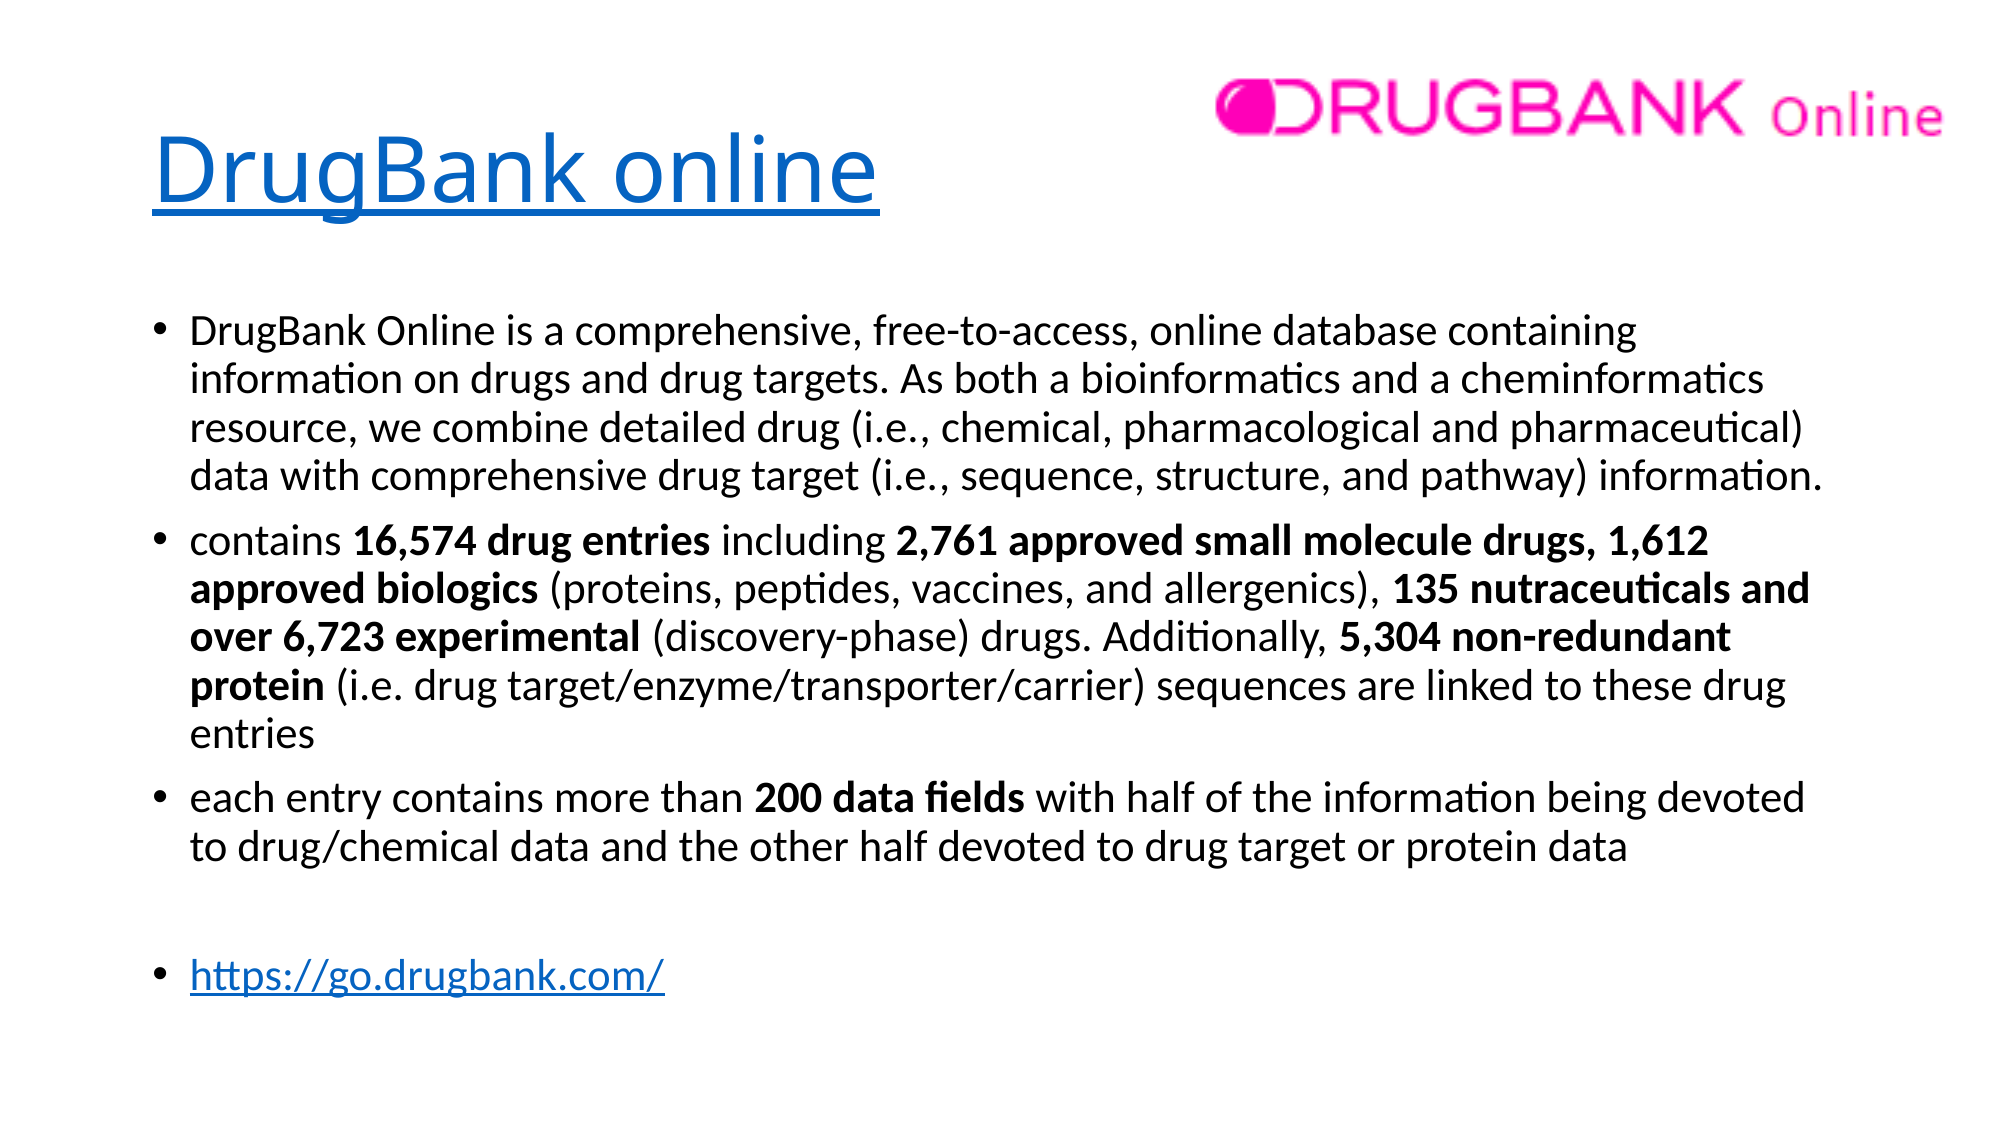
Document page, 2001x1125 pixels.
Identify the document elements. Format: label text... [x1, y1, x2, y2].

picture [1211, 71, 1954, 152]
list DrugBank Online is a comprehensive, free-to-access, online database containing information on drugs and drug targets. As both a bioinformatics and a cheminformatics resource, we combine detailed drug (i.e., chemical, pharmacological and pharmaceutical) data with comprehensive drug target (i.e., sequence, structure, and pathway) information. contains 16,574 drug entries including 2,761 approved small molecule drugs, 1,612 approved biologics (proteins, peptides, vaccines, and allergenics), 135 nutraceuticals and over 6,723 experimental (discovery-phase) drugs. Additionally, 5,304 non-redundant protein (i.e. drug target/enzyme/transporter/carrier) sequences are linked to these drug entries each entry contains more than 200 data fields with half of the information being devoted to drug/chemical data and the other half devoted to drug target or protein data https://go.drugbank.com/ [137, 299, 1863, 1014]
title DrugBank online [137, 59, 1863, 278]
